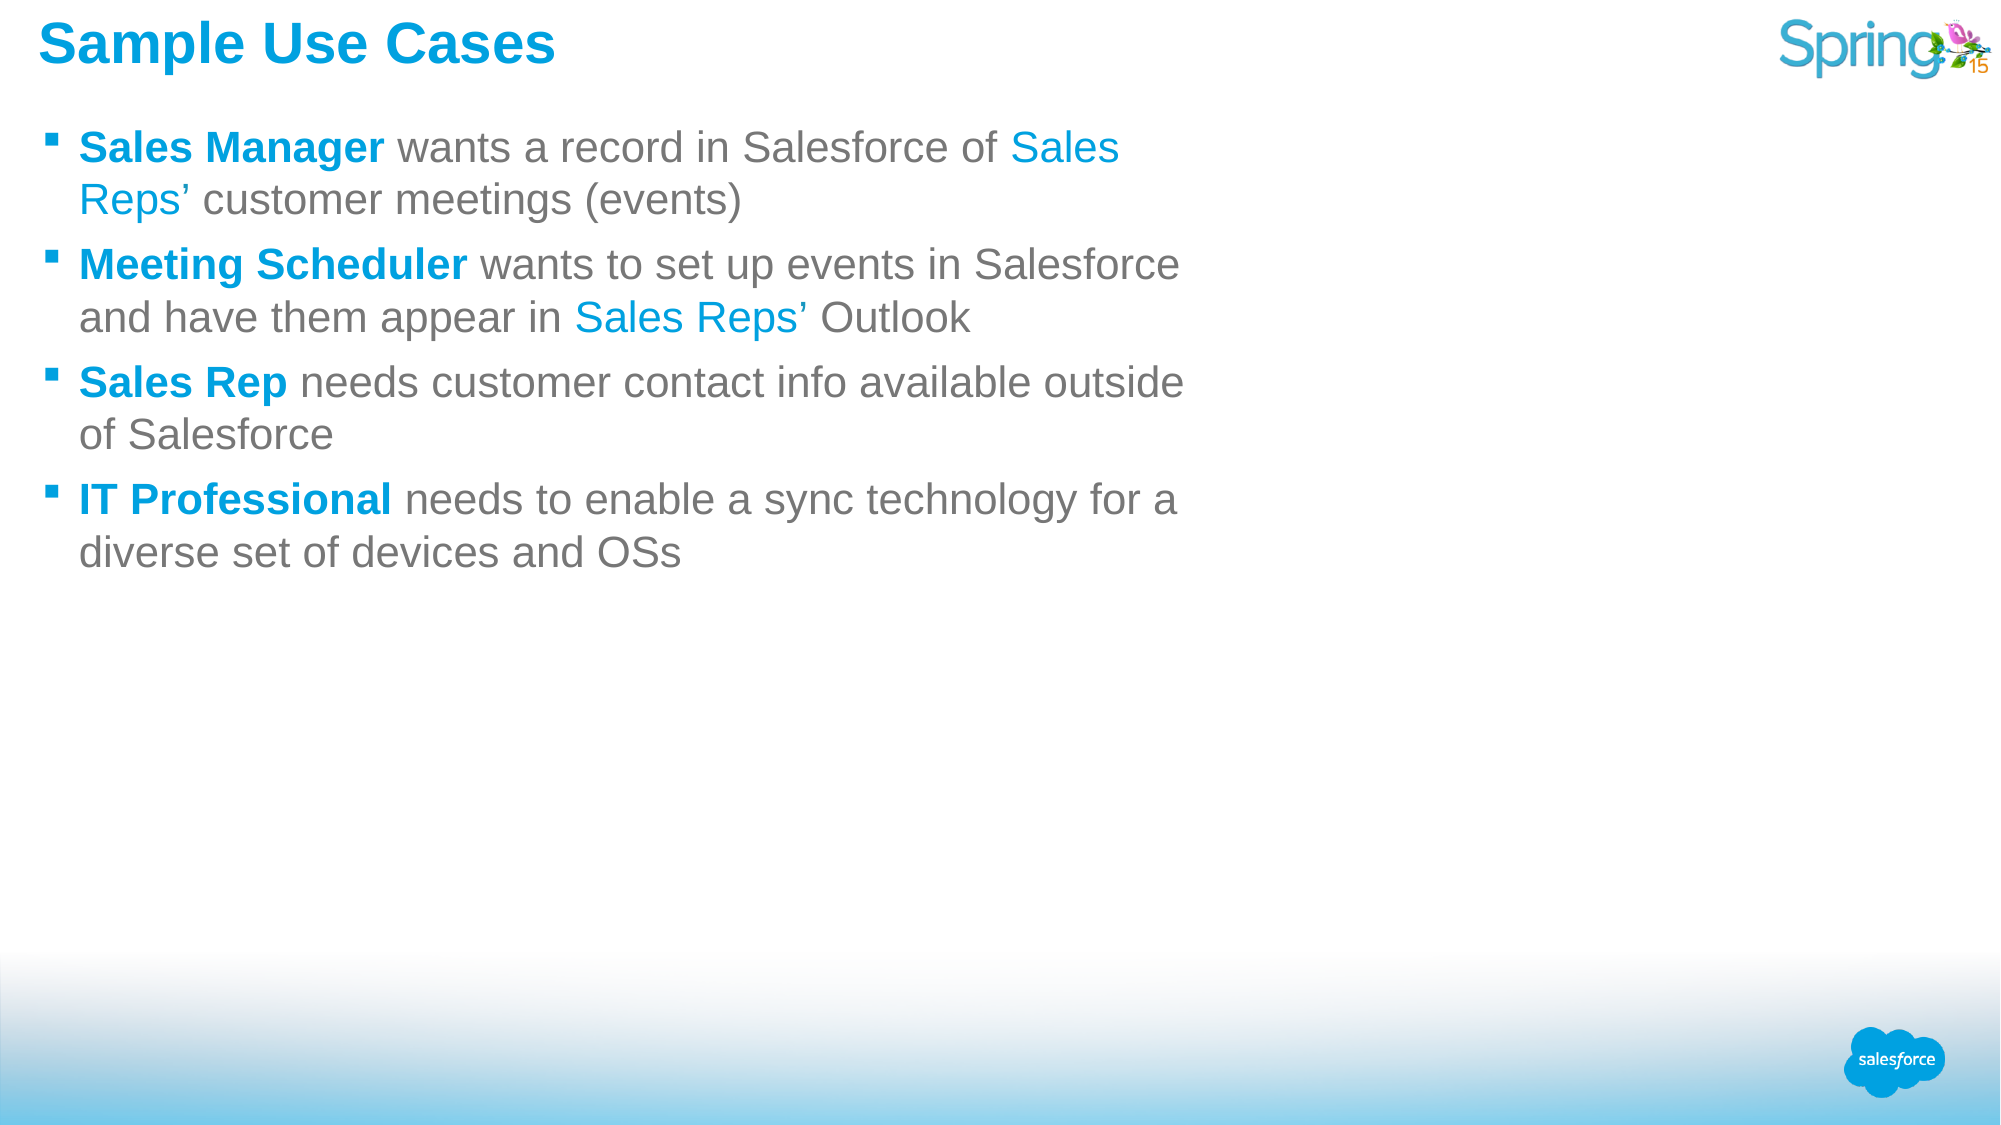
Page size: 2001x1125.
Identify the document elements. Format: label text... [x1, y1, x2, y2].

picture [1761, 15, 2001, 82]
list Sales Manager wants a record in Salesforce of Sales Reps’ customer meetings (events) Meeting Scheduler wants to set up events in Salesforce and have them appear in Sales Reps’ Outlook Sales Rep needs customer contact info available outside of Salesforce IT Professional needs to enable a sync technology for a diverse set of devices and OSs [26, 110, 1241, 1052]
title Sample Use Cases [23, 14, 1767, 66]
picture [1, 188, 2001, 1125]
